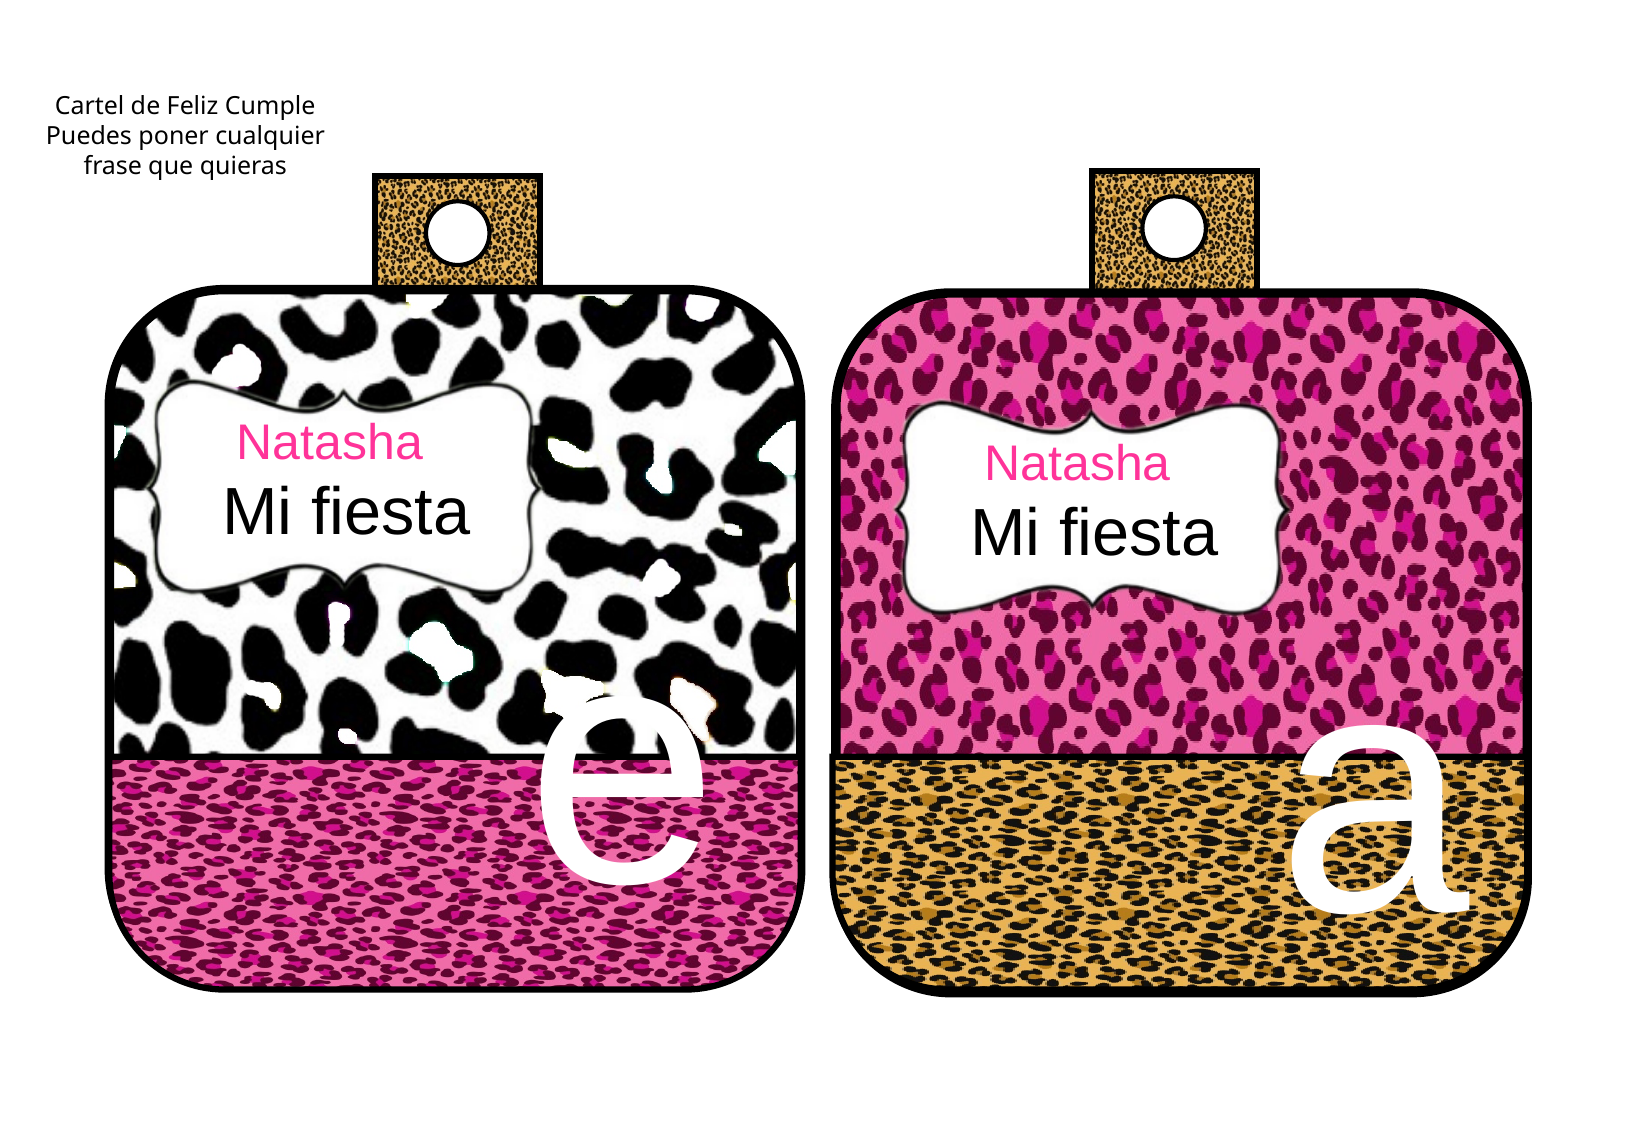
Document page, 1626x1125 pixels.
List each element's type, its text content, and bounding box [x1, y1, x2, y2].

picture [890, 396, 1293, 620]
text_box e [507, 529, 738, 960]
text_box [425, 201, 490, 266]
text_box [881, 969, 1441, 993]
text_box [835, 292, 1528, 756]
text_box a [1252, 558, 1494, 989]
text_box [1091, 170, 1257, 292]
text_box [109, 289, 801, 756]
picture [142, 374, 545, 599]
text_box Cartel de Feliz Cumple Puedes poner cualquier frase que quieras [27, 82, 344, 187]
text_box [1494, 756, 1528, 956]
text_box [375, 175, 541, 289]
text_box [1142, 196, 1206, 261]
text_box [109, 756, 801, 990]
text_box [832, 756, 1423, 990]
